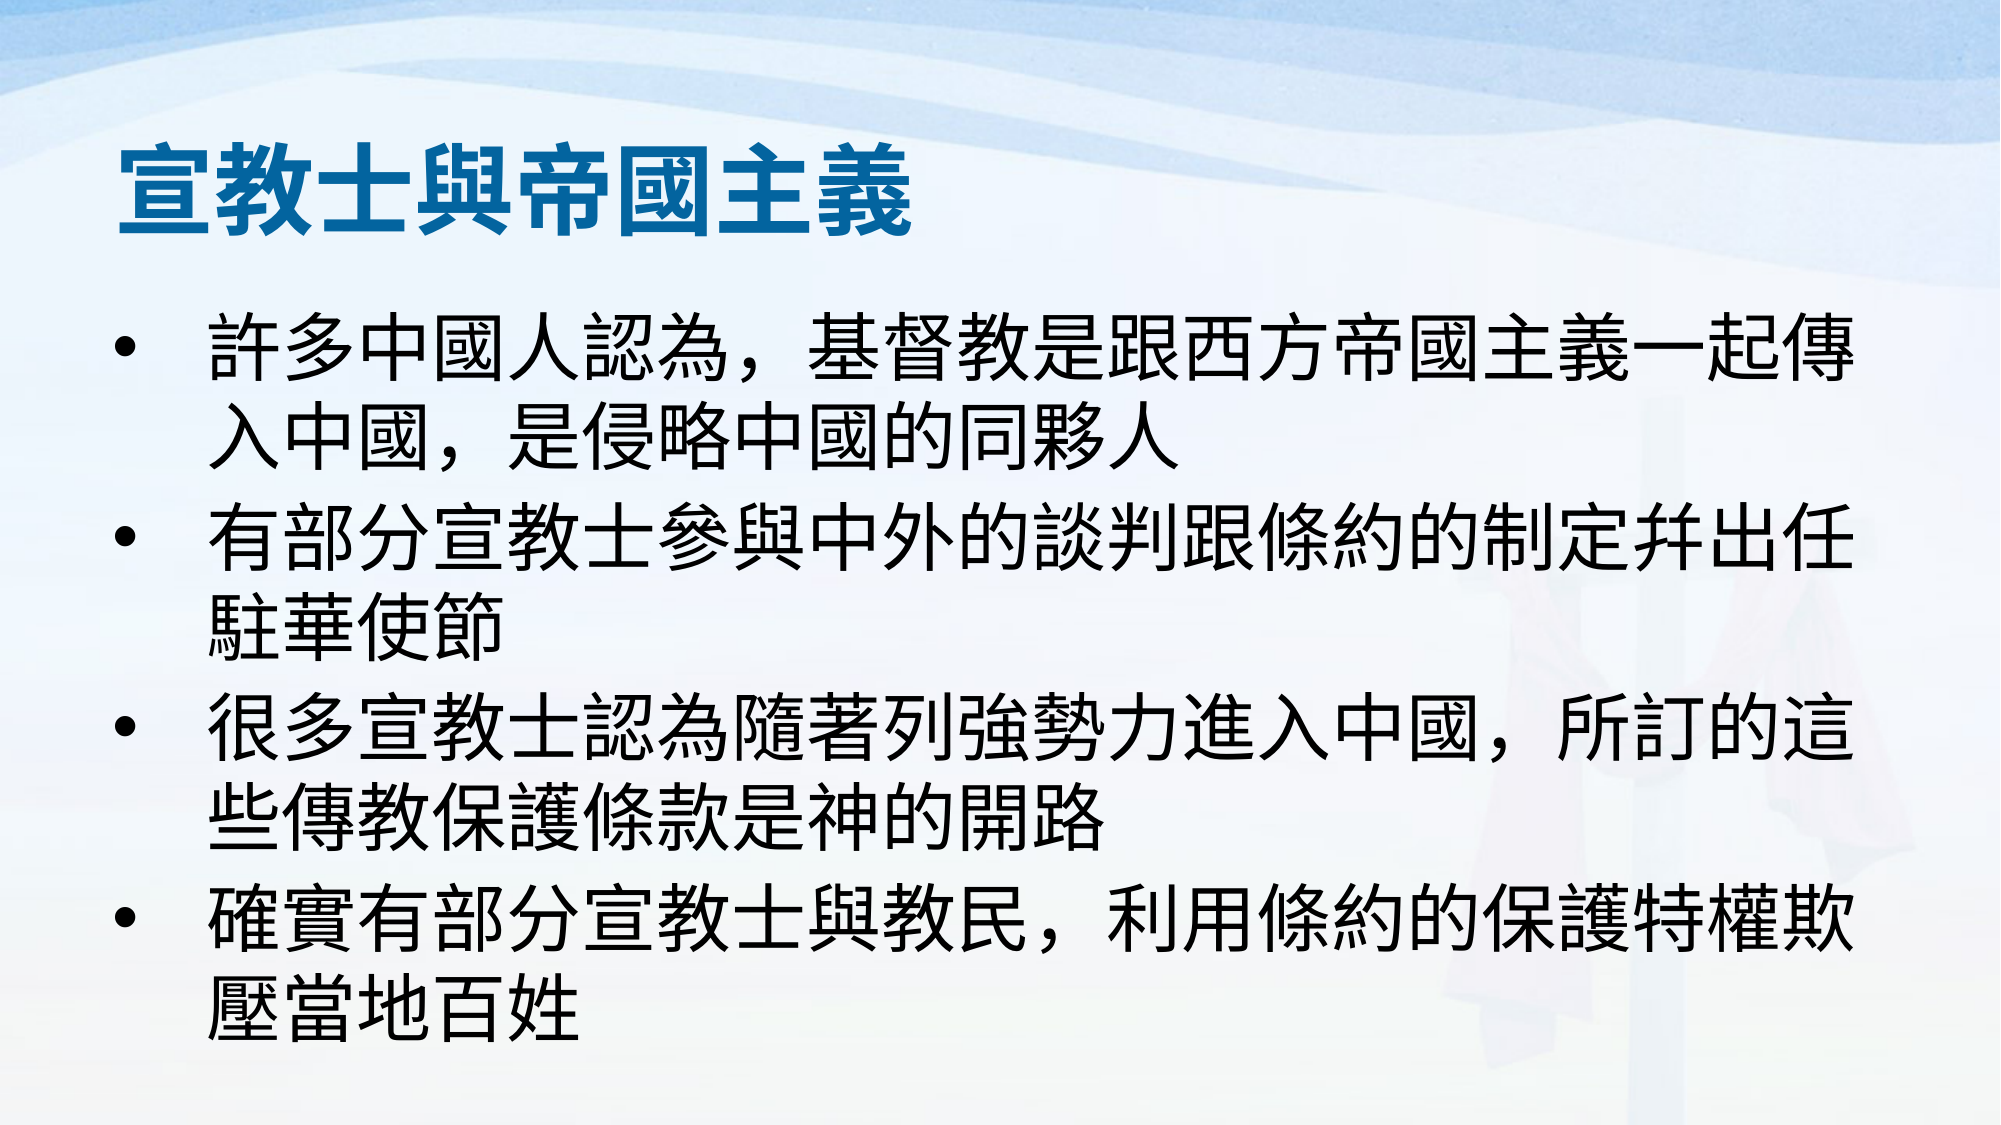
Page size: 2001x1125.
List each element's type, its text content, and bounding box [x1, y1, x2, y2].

title 宣教士與帝國主義 [99, 120, 1900, 265]
list 許多中國人認為，基督教是跟西方帝國主義一起傳入中國，是侵略中國的同夥人 有部分宣教士參與中外的談判跟條約的制定幷出任駐華使節 很多宣教士認為隨著列強勢力進入中國，所訂的這些傳教保護條款是神的開路 確實有部分宣教士與教民，利用條約的保護特權欺壓當地百姓 [97, 292, 1900, 1012]
picture [0, 0, 2000, 1125]
